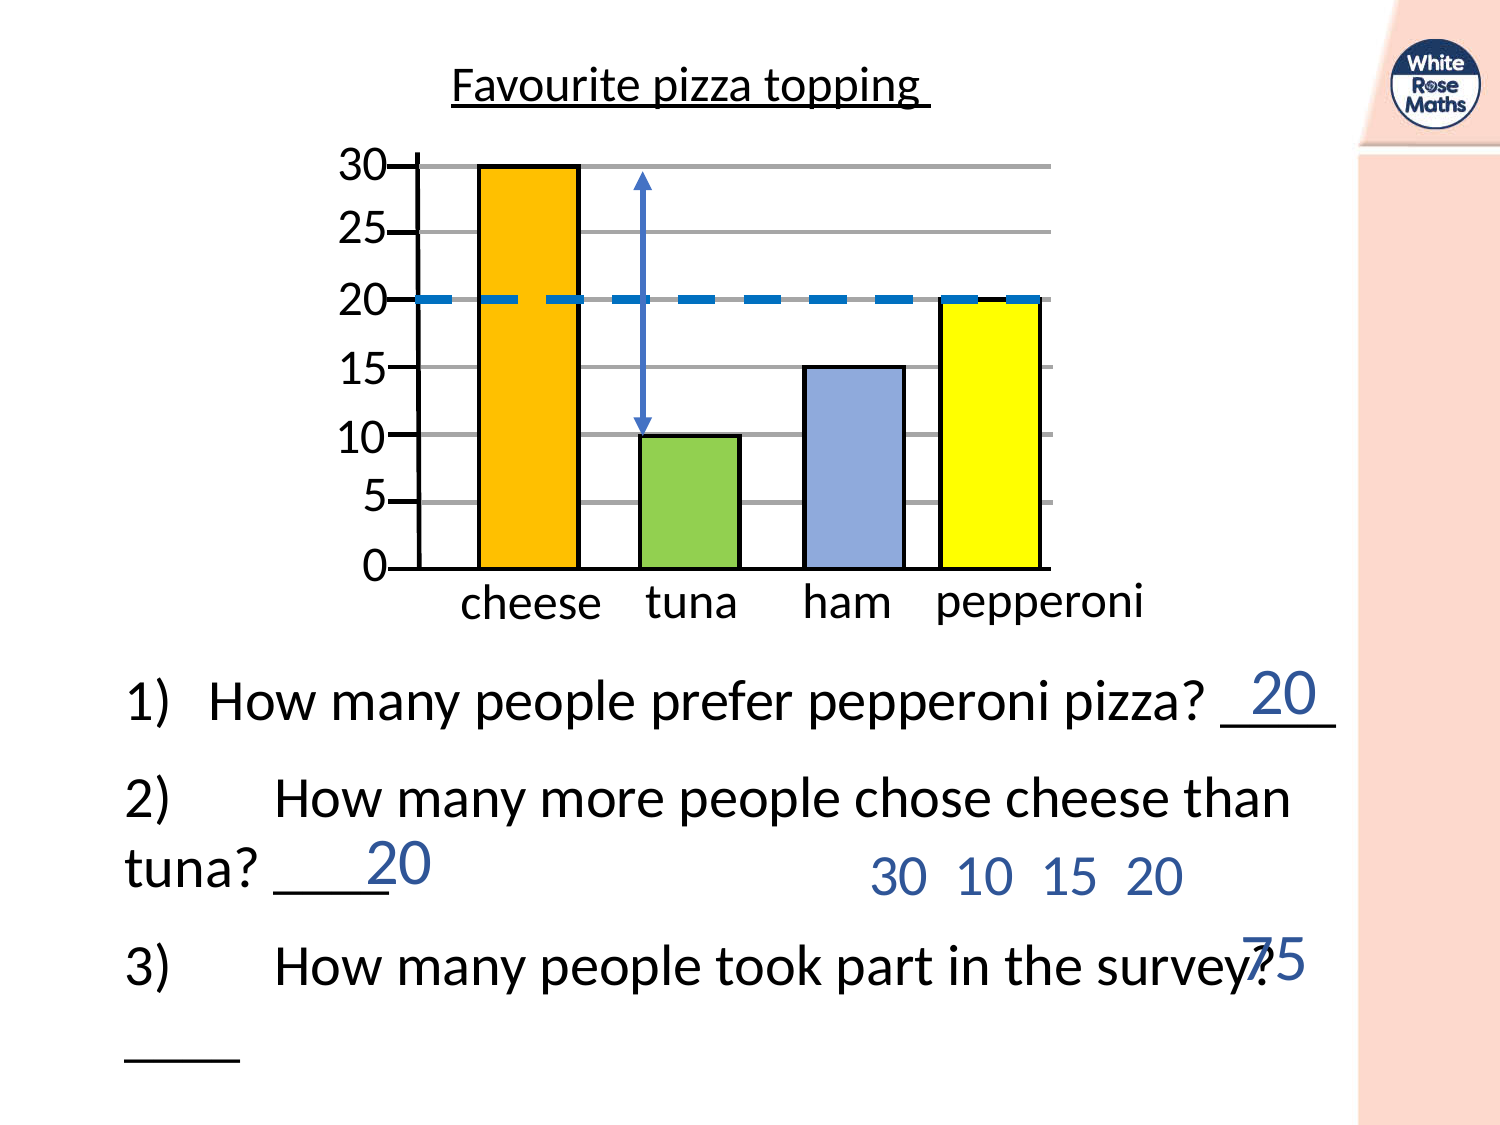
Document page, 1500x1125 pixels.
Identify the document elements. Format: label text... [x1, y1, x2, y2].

text_box 0 [347, 529, 403, 600]
text_box 5 [347, 471, 386, 529]
picture [0, 0, 1500, 1125]
text_box 25 [322, 186, 386, 258]
text_box 20 [1235, 640, 1422, 736]
text_box tuna [630, 569, 754, 636]
text_box 10 [320, 396, 386, 471]
text_box 75 [1225, 906, 1413, 1002]
text_box 15 [322, 327, 386, 396]
text_box ham [787, 569, 908, 636]
text_box pepperoni [920, 560, 1160, 636]
text_box 20 [322, 258, 386, 327]
text_box How many people prefer pepperoni pizza? ____ 2) How many more people chose cheese than tuna? ____ 3) How many people took part in the survey? ____ [109, 54, 1370, 1125]
text_box 30 [322, 122, 403, 186]
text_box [386, 152, 1054, 569]
text_box Favourite pizza topping [436, 43, 1217, 119]
text_box 20 [350, 810, 537, 906]
text_box cheese [445, 569, 618, 637]
